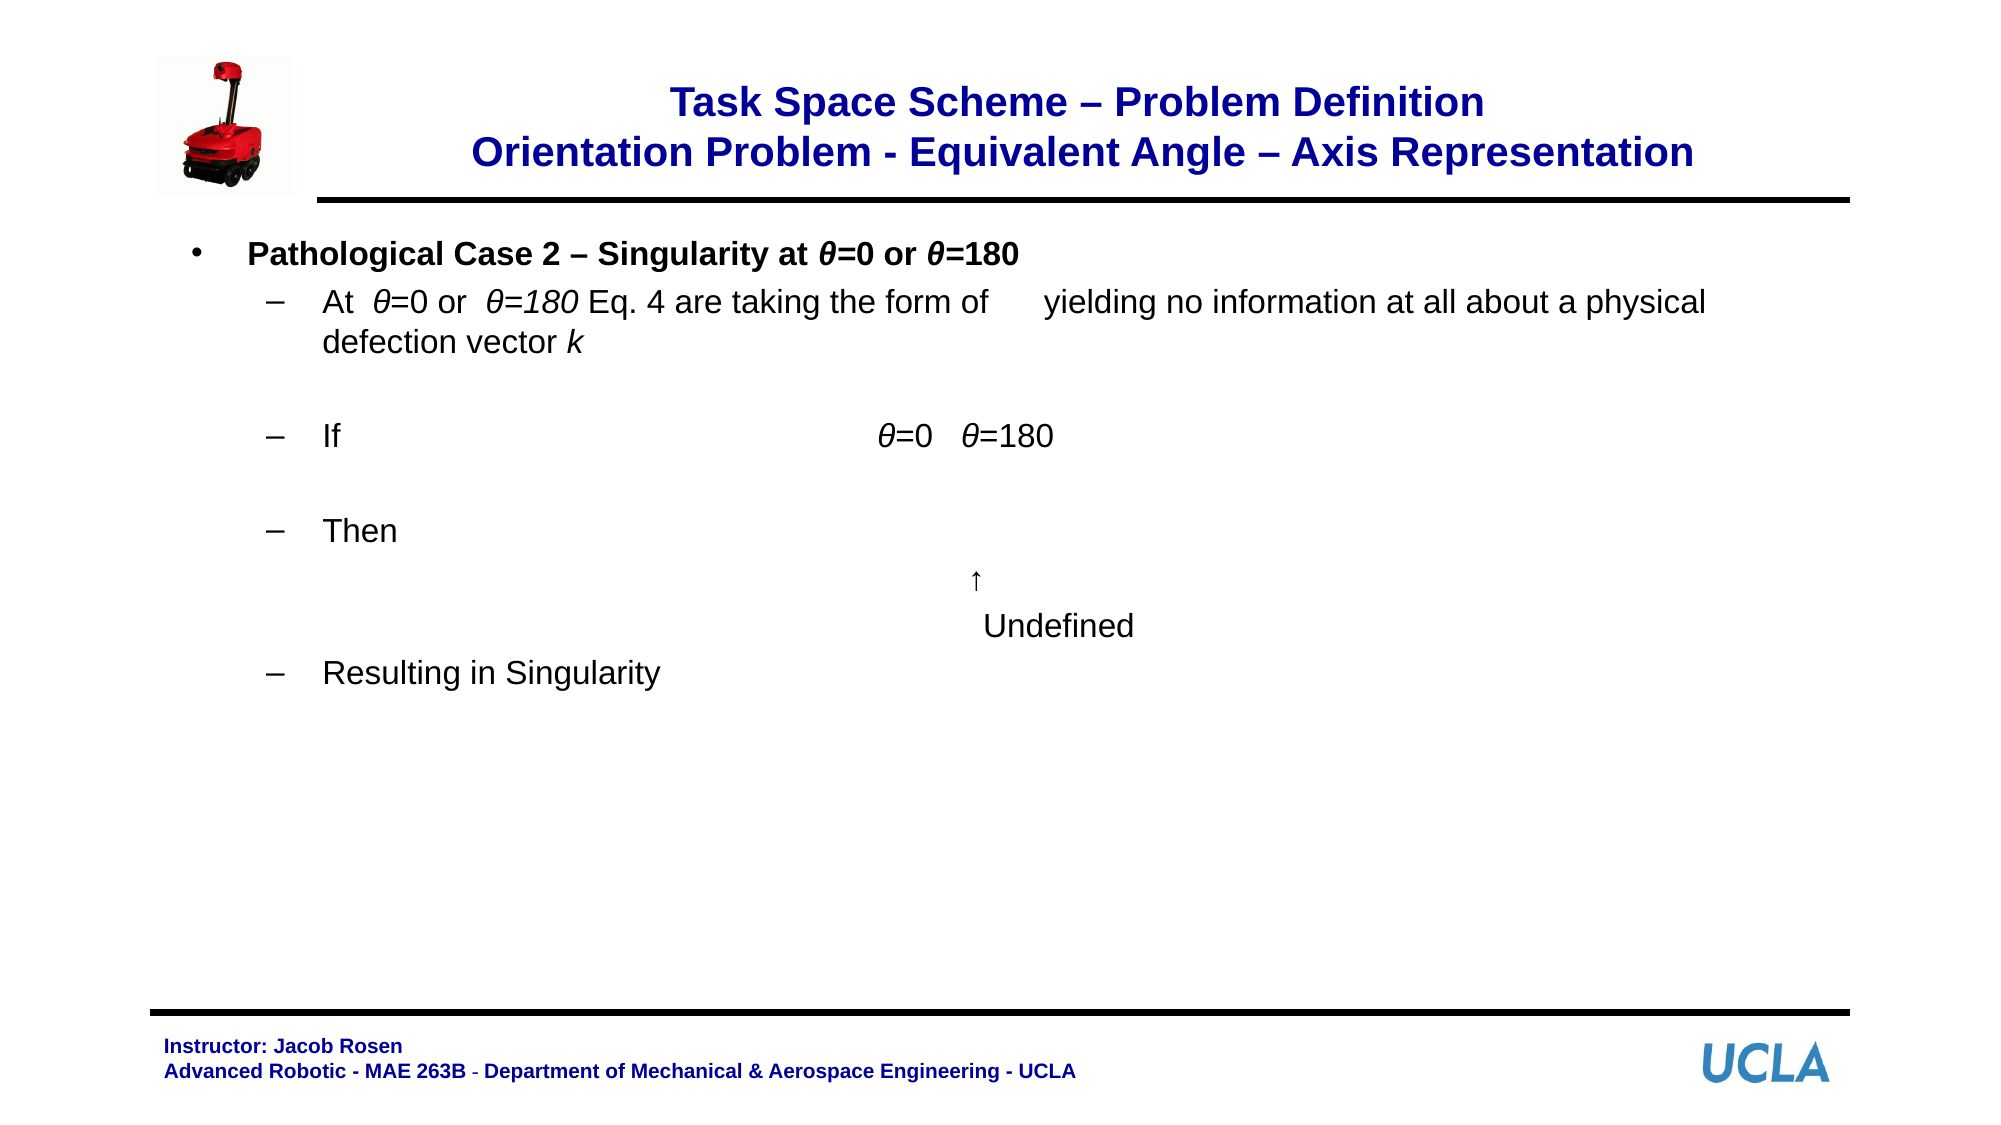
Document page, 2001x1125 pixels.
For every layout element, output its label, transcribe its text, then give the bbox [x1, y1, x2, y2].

picture [155, 57, 294, 196]
picture [1680, 1021, 1852, 1103]
title Task Space Scheme – Problem Definition Orientation Problem - Equivalent Angle – Axis Representation [316, 62, 1850, 188]
footer Instructor: Jacob Rosen Advanced Robotic - MAE 263B - Department of Mechanical & Aerospace Engineering - UCLA [148, 1025, 1262, 1088]
